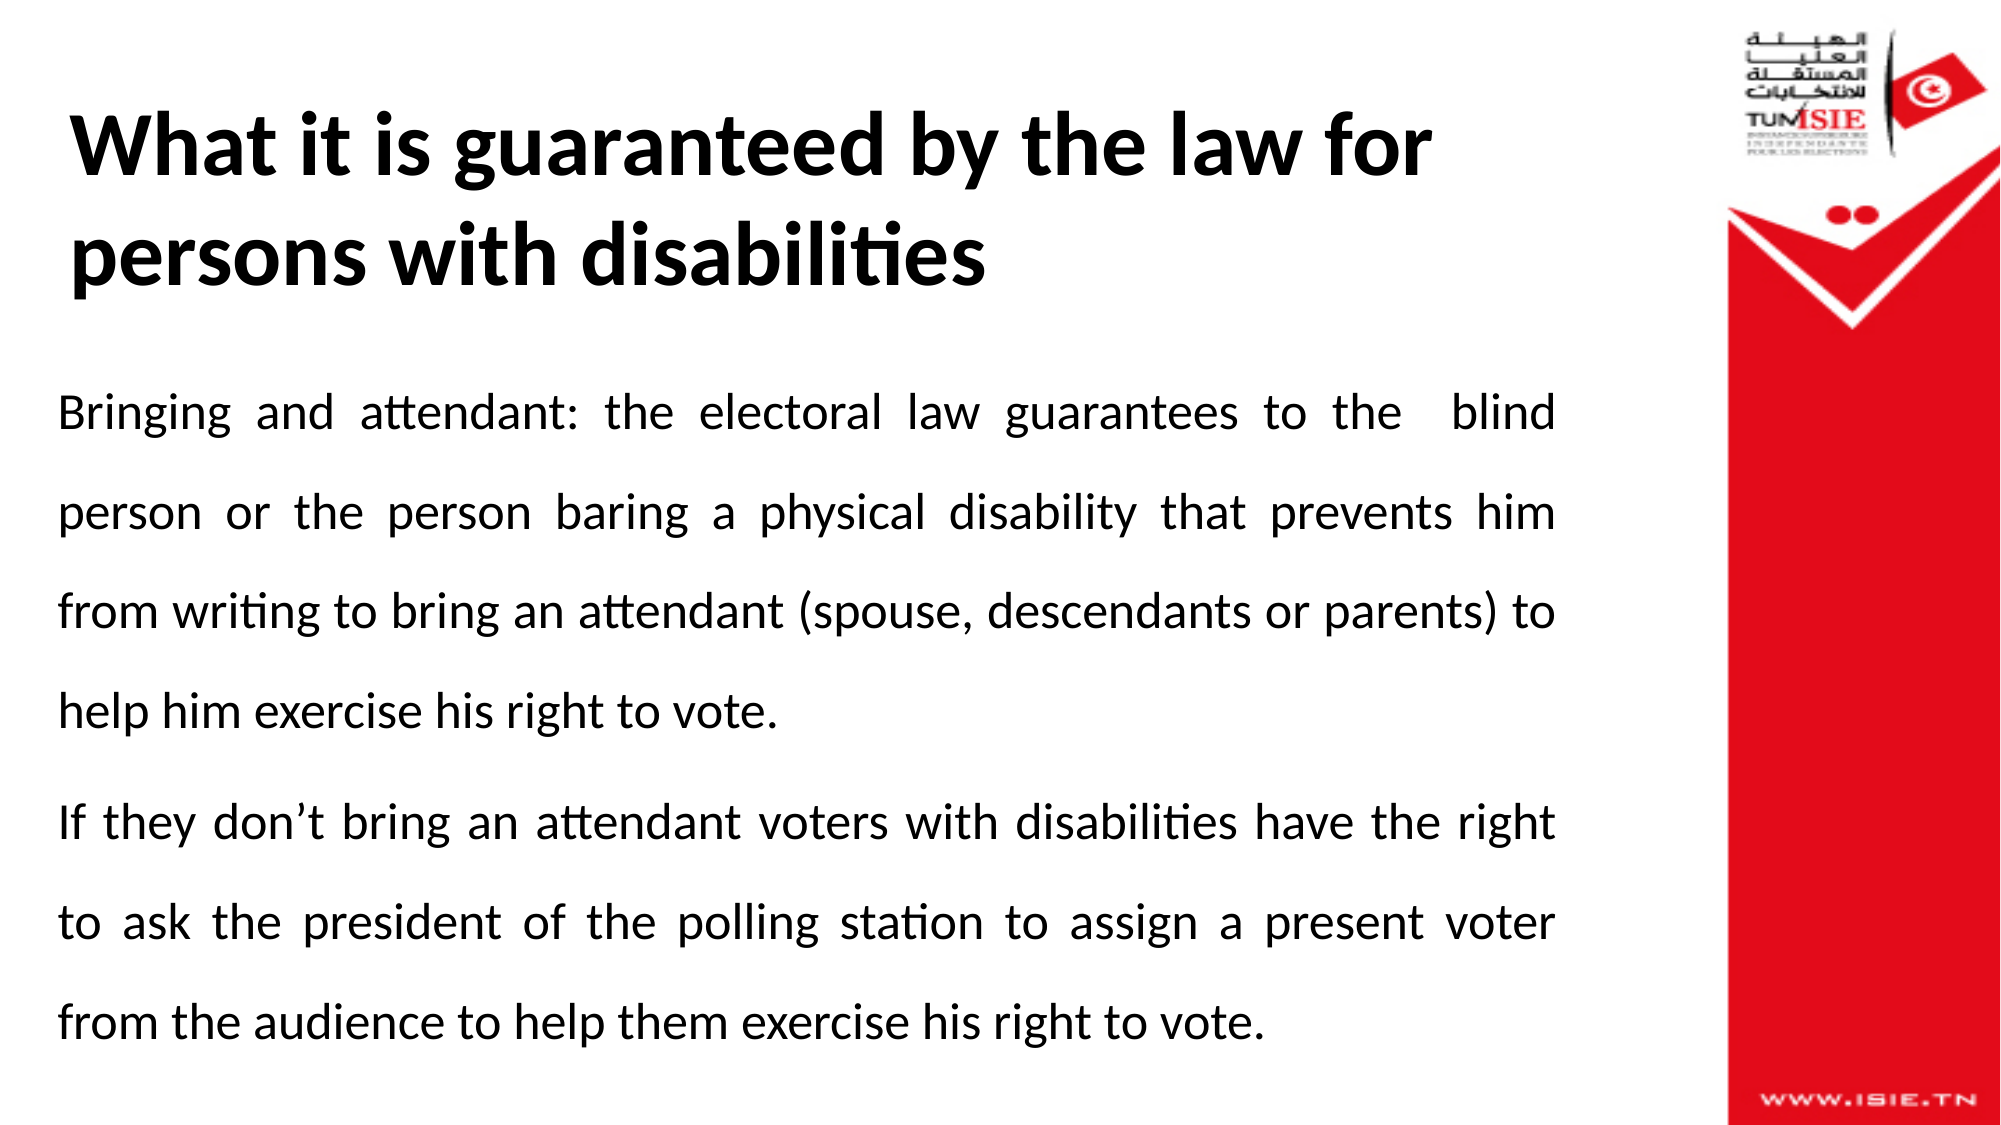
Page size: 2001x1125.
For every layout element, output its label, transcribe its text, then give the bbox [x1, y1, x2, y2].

list Bringing and attendant: the electoral law guarantees to the blind person or the person baring a physical disability that prevents him from writing to bring an attendant (spouse, descendants or parents) to help him exercise his right to vote. If they don’t bring an attendant voters with disabilities have the right to ask the president of the polling station to assign a present voter from the audience to help them exercise his right to vote. [42, 332, 1573, 1046]
title What it is guaranteed by the law for persons with disabilities [54, 85, 1585, 303]
picture [0, 0, 2001, 1125]
